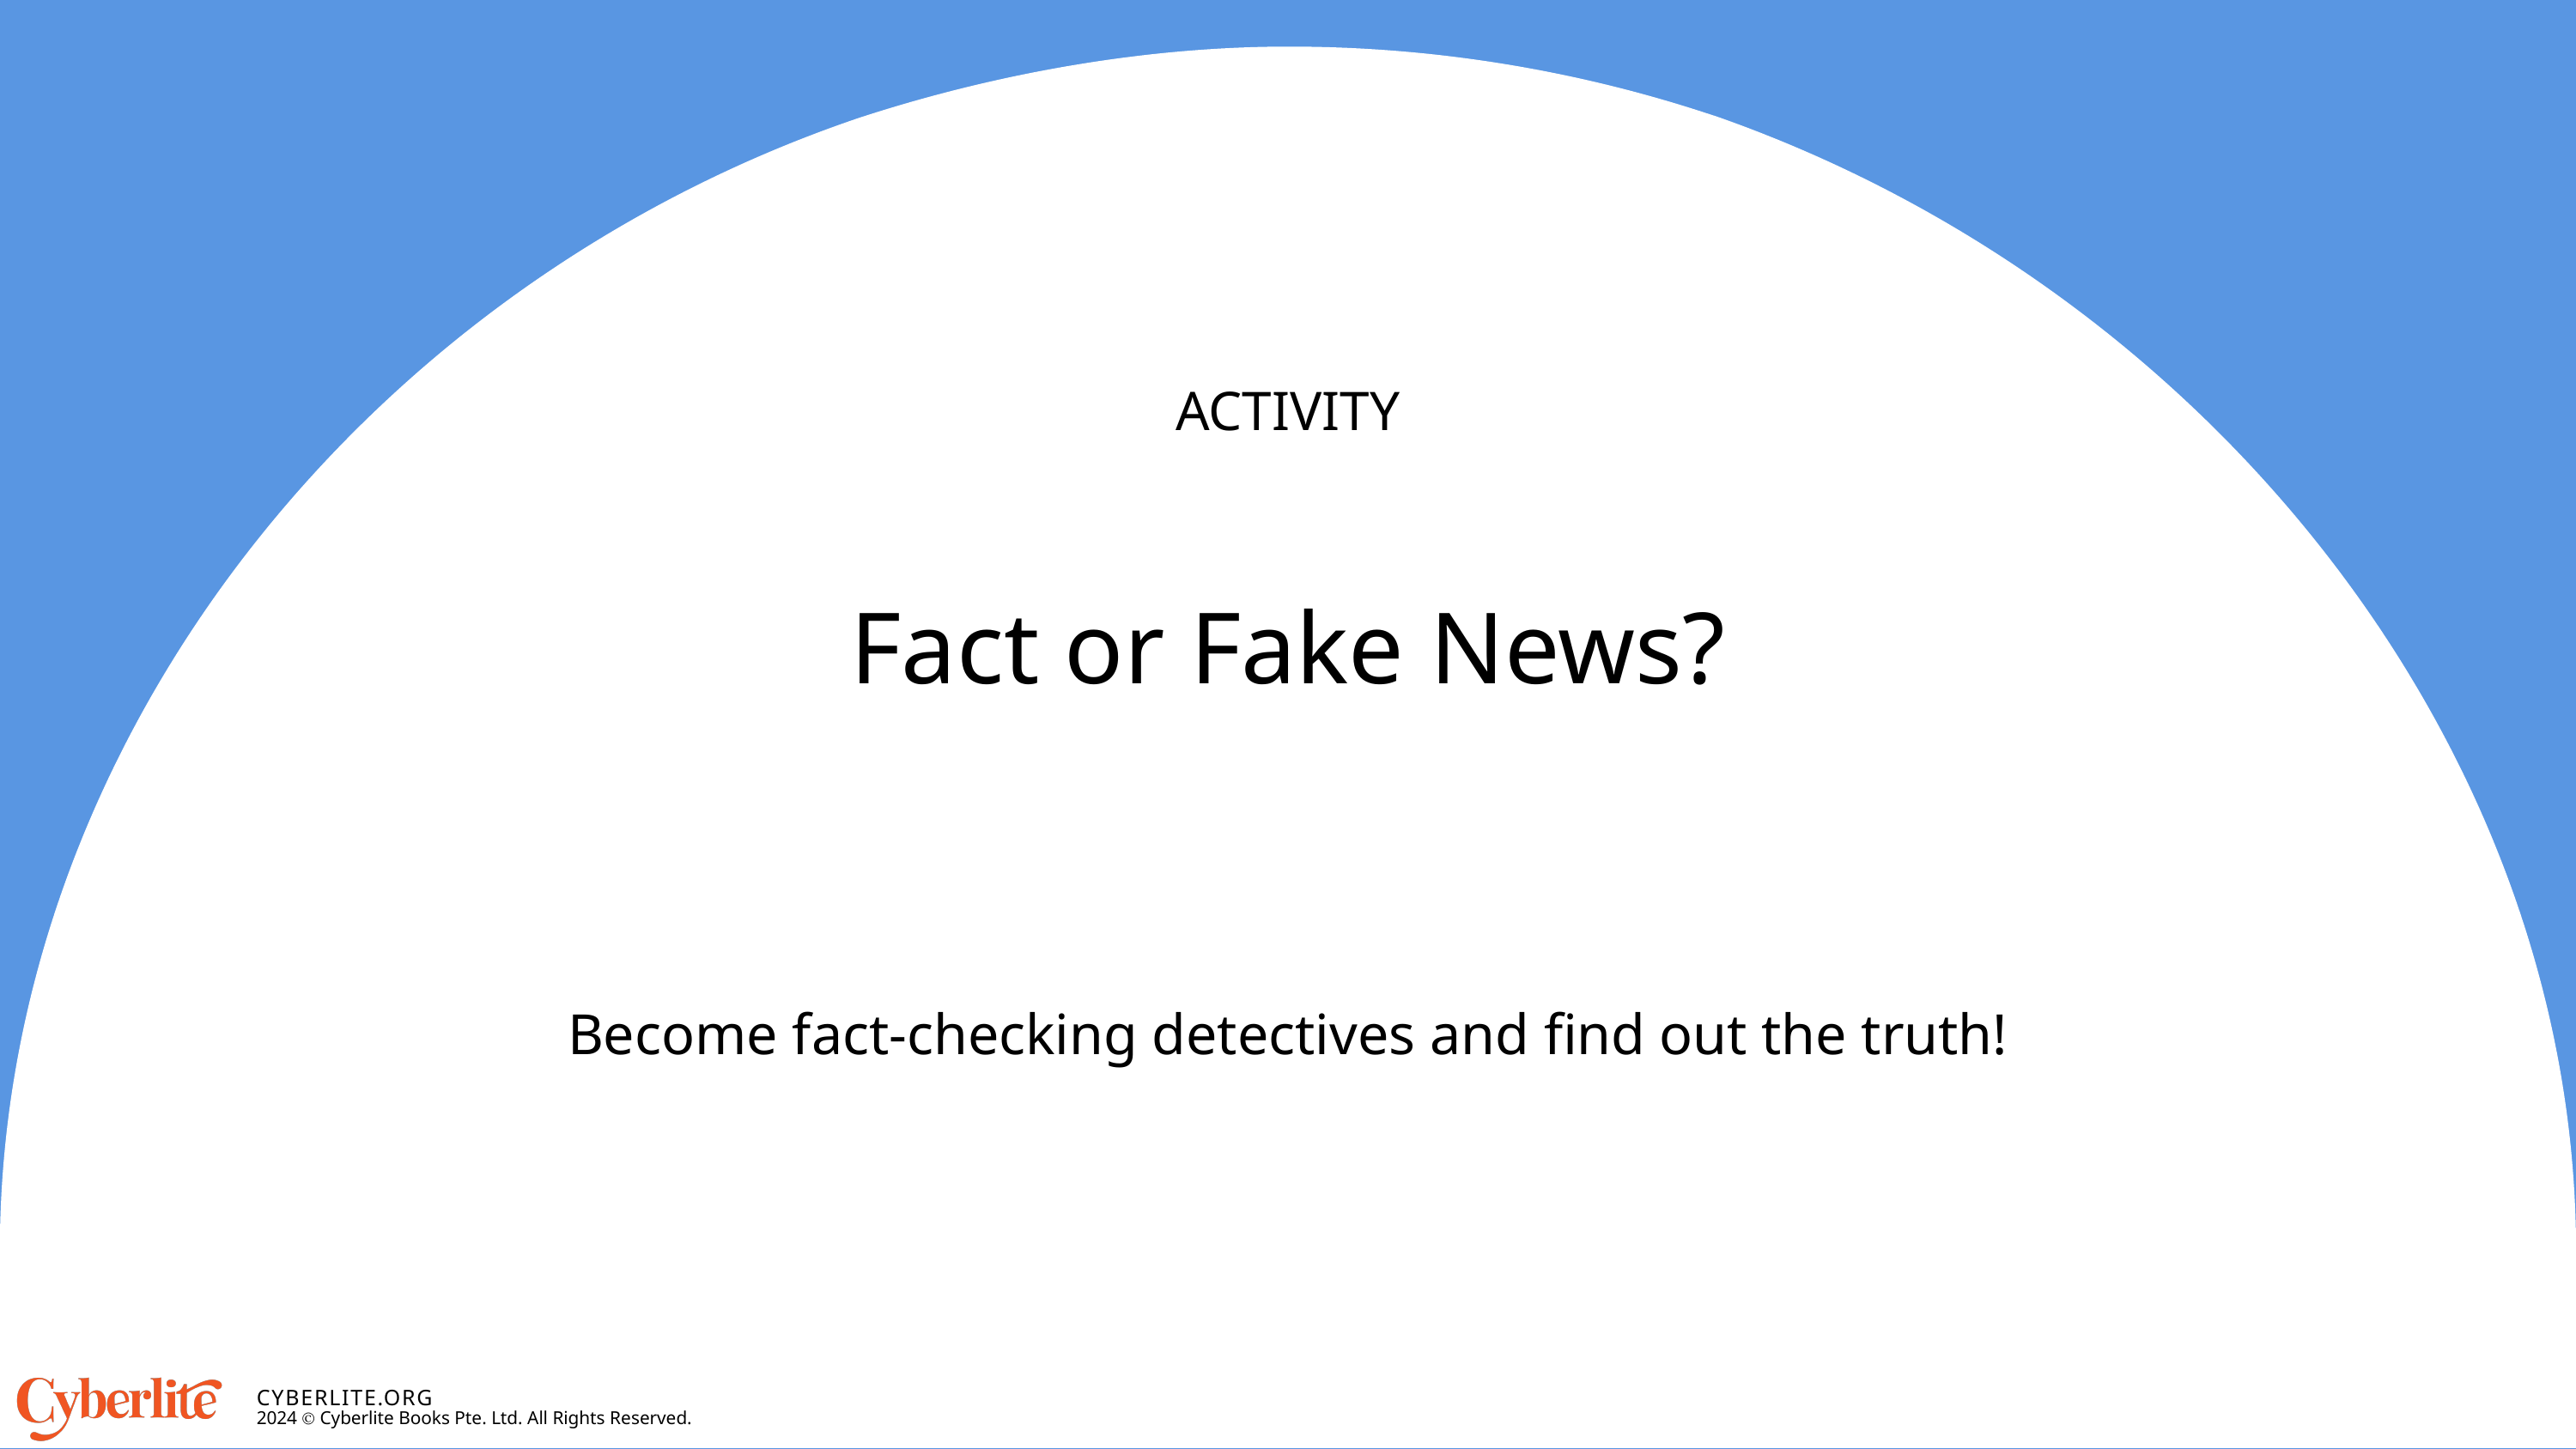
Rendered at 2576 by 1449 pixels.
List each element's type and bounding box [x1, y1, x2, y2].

picture [0, 1364, 239, 1449]
text_box [0, 46, 2576, 1364]
